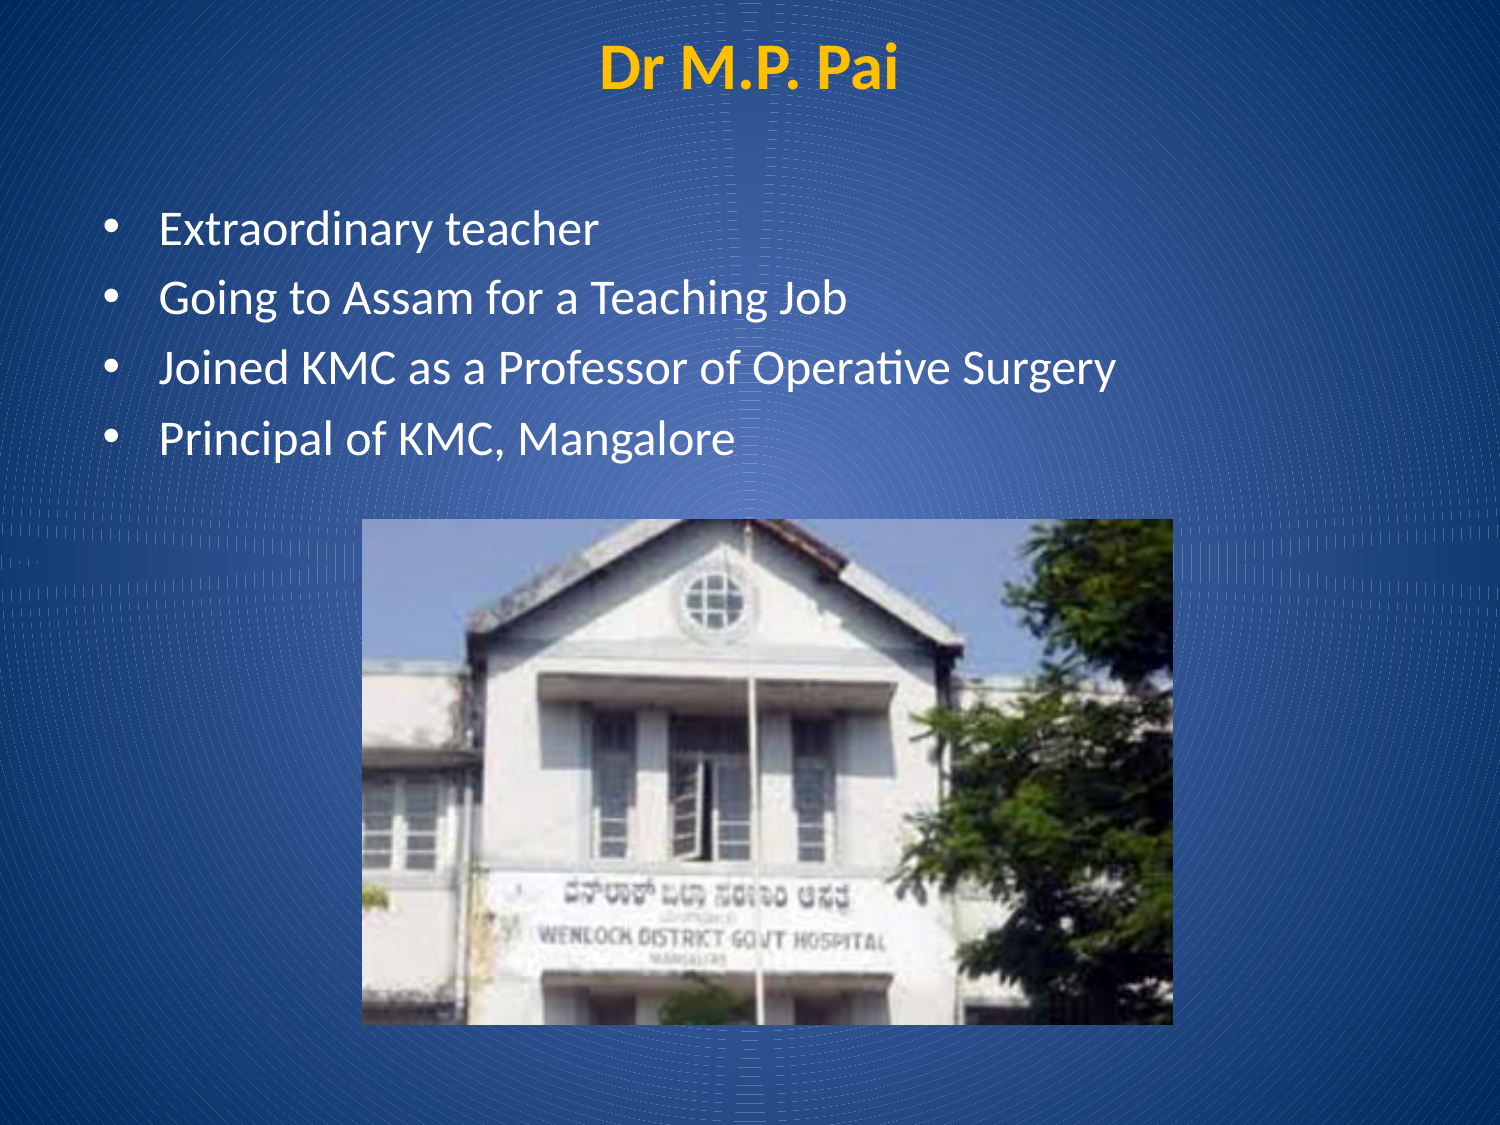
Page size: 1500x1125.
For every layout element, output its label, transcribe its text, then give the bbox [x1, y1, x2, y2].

list Extraordinary teacher Going to Assam for a Teaching Job Joined KMC as a Professor of Operative Surgery Principal of KMC, Mangalore [87, 187, 1438, 500]
picture [362, 518, 1173, 1026]
title Dr M.P. Pai [75, 0, 1425, 125]
